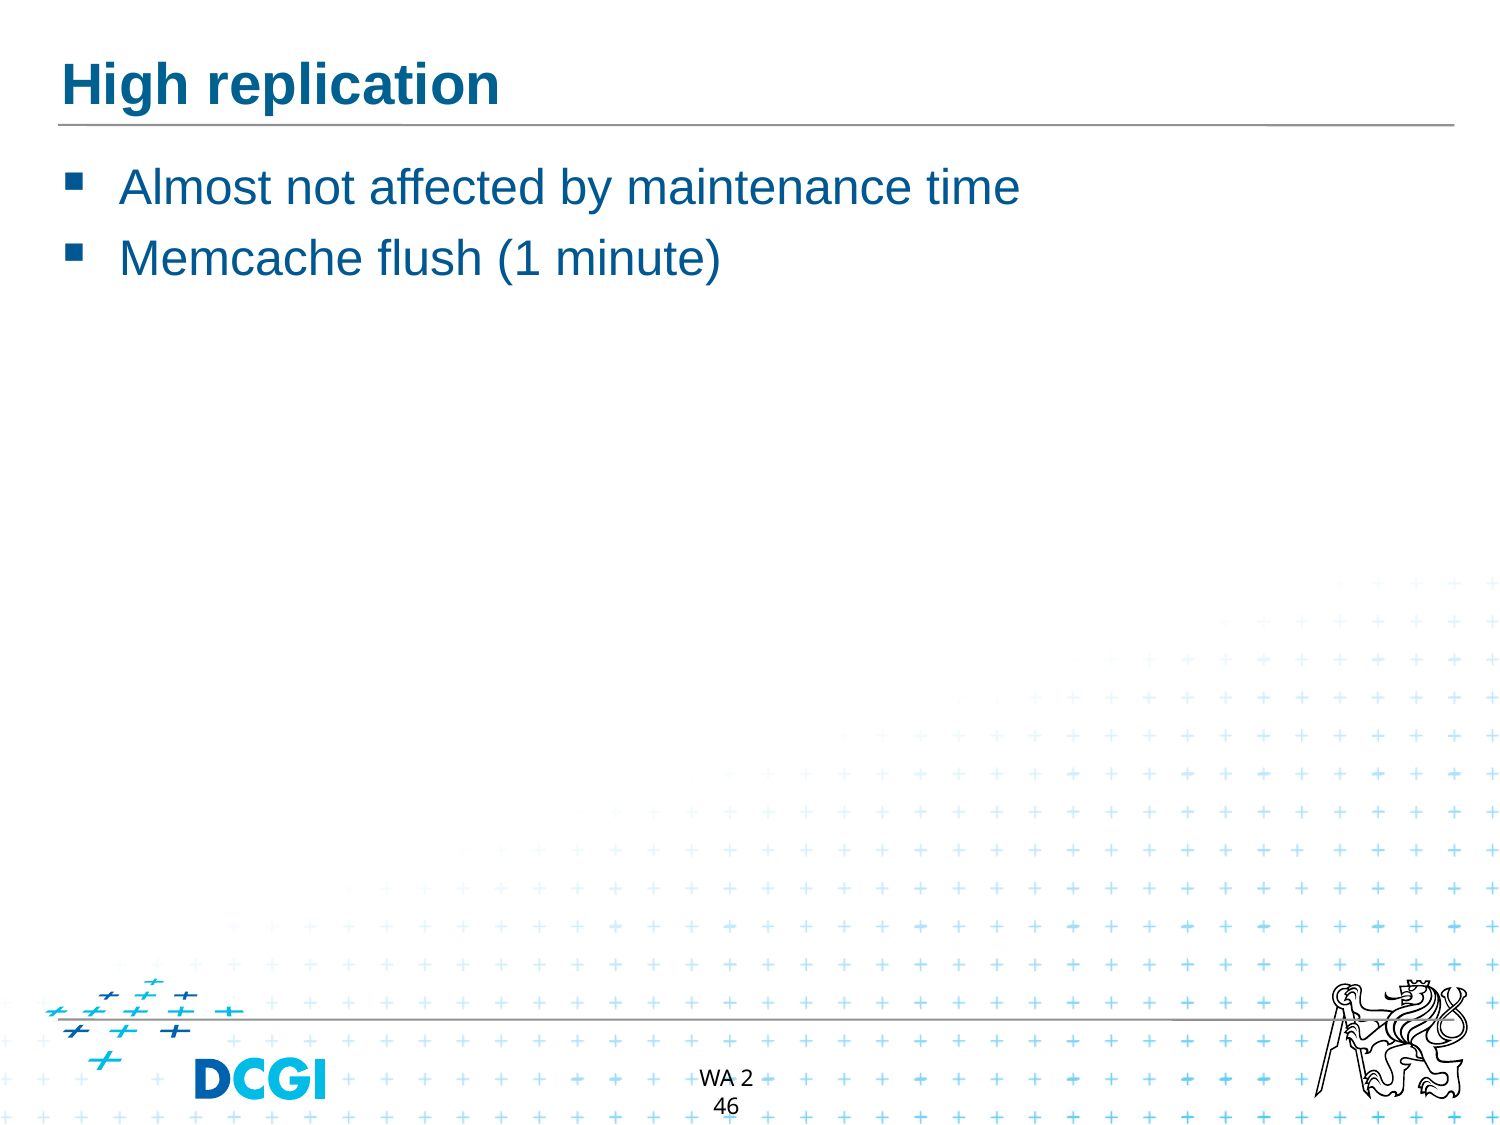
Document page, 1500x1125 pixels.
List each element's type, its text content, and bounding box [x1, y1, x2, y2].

list Almost not affected by maintenance time Memcache flush (1 minute) [47, 152, 1455, 1020]
title High replication [45, 12, 1455, 125]
picture [0, 244, 1500, 1125]
